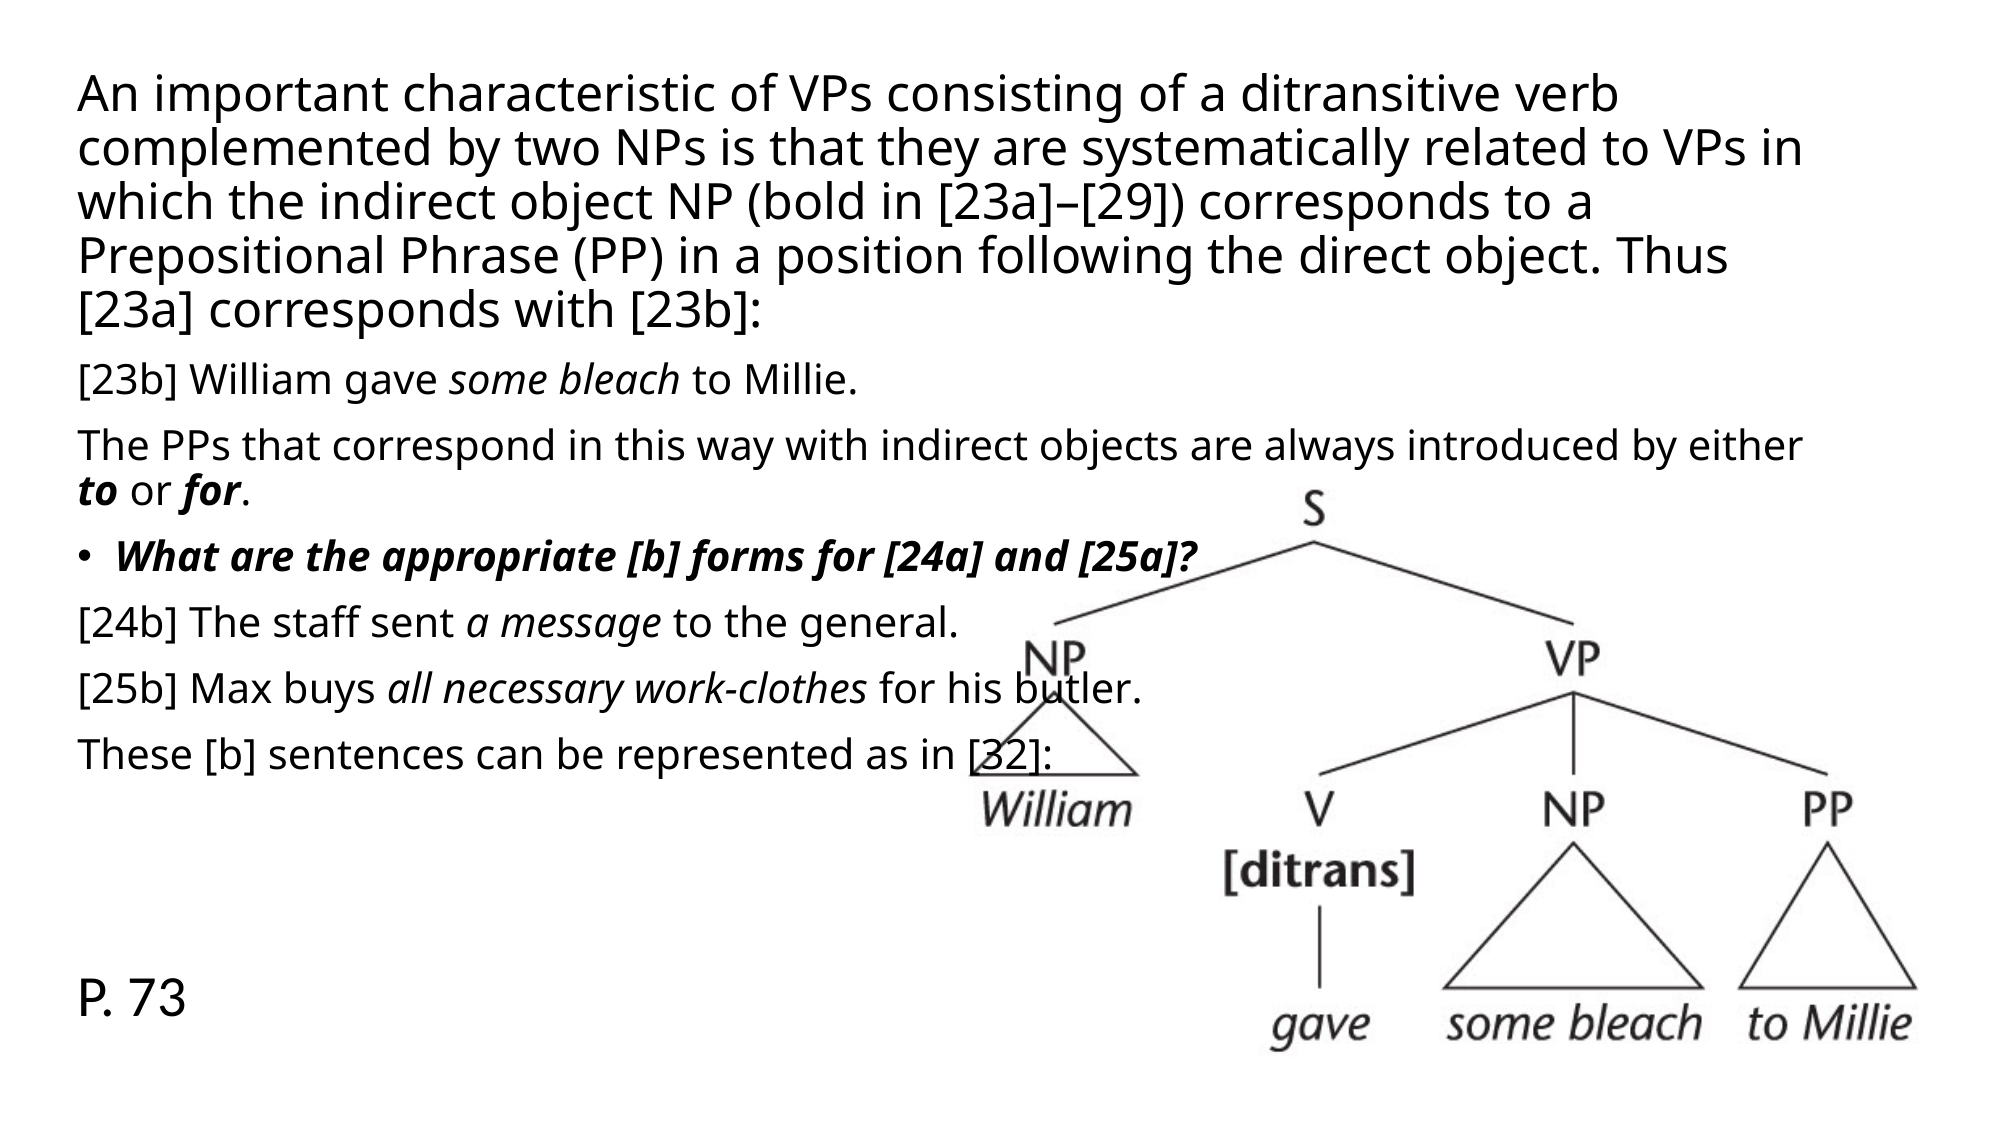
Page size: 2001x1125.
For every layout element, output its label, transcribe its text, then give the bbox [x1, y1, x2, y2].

list An important characteristic of VPs consisting of a ditransitive verb complemented by two NPs is that they are systematically related to VPs in which the indirect object NP (bold in [23a]–[29]) corresponds to a Prepositional Phrase (PP) in a position following the direct object. Thus [23a] corresponds with [23b]: [23b] William gave some bleach to Millie. The PPs that correspond in this way with indirect objects are always introduced by either to or for. What are the appropriate [b] forms for [24a] and [25a]? [24b] The staff sent a message to the general. [25b] Max buys all necessary work-clothes for his butler. These [b] sentences can be represented as in [32]: P. 73 [62, 60, 1863, 1014]
picture [948, 474, 1938, 1065]
